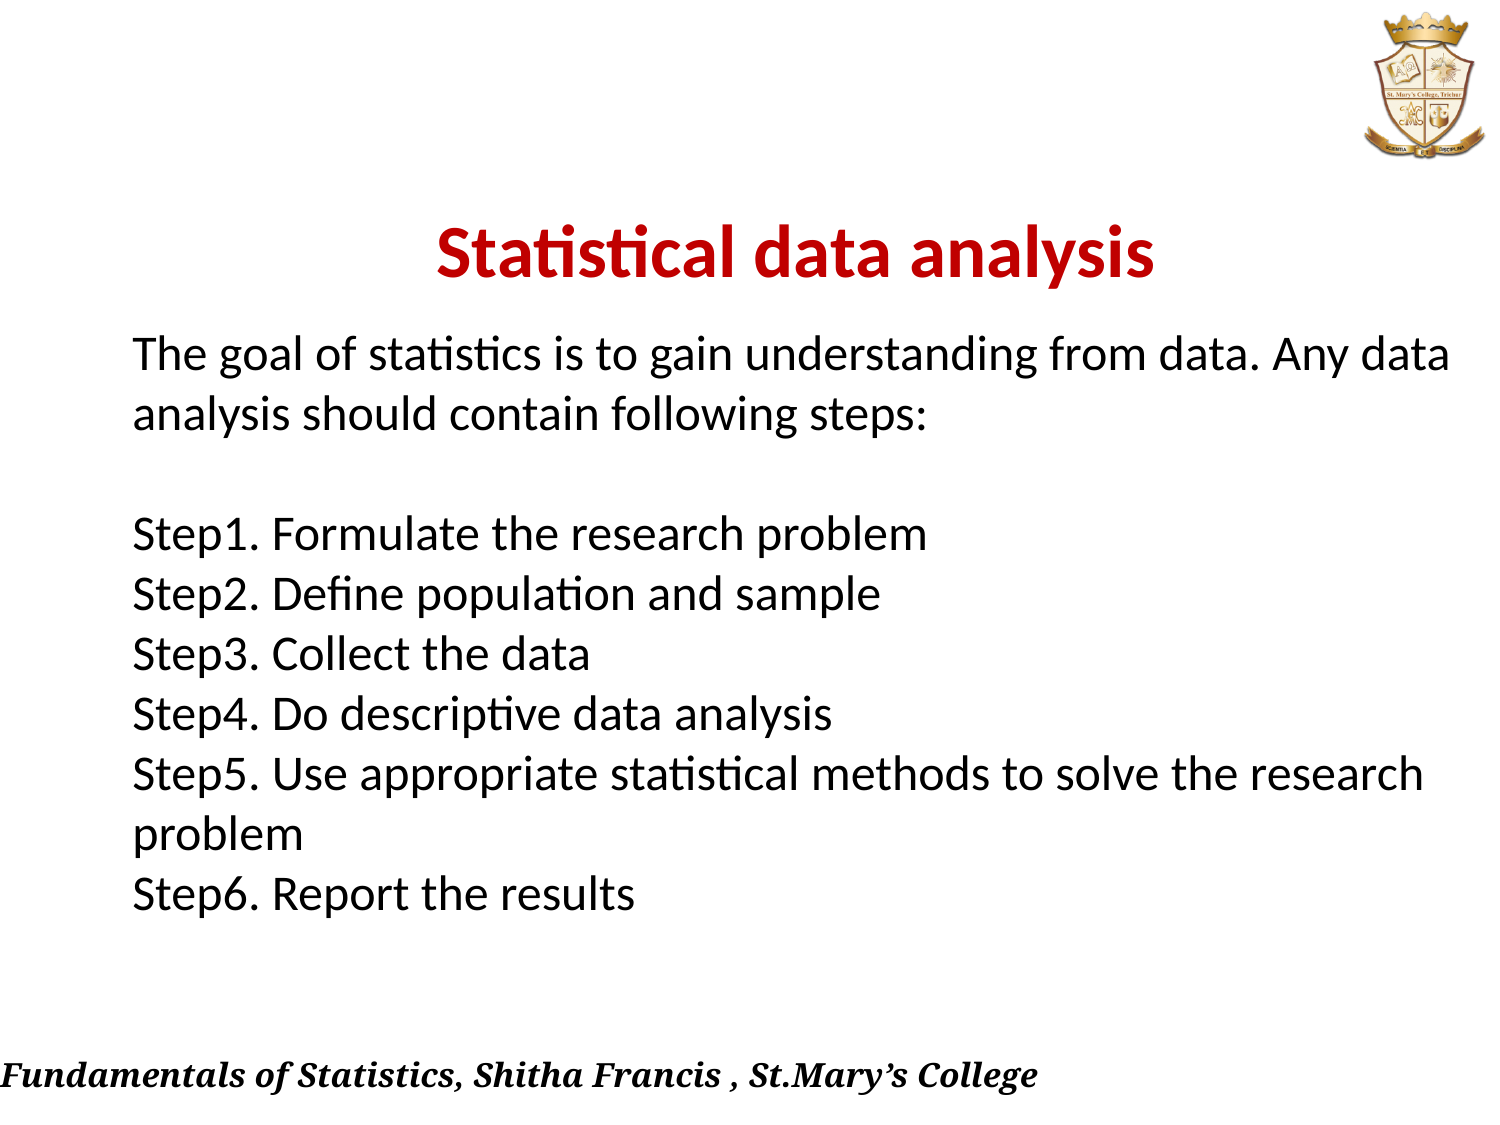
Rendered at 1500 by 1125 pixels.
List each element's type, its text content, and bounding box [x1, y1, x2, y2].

picture [1342, 0, 1500, 183]
text_box Statistical data analysis [421, 195, 1171, 300]
text_box [63, 163, 1343, 313]
text_box Fundamentals of Statistics, Shitha Francis , St.Mary’s College [0, 1046, 1054, 1102]
text_box The goal of statistics is to gain understanding from data. Any data analysis should contain following steps: Step1. Formulate the research problem Step2. Define population and sample Step3. Collect the data Step4. Do descriptive data analysis Step5. Use appropriate statistical methods to solve the research problem Step6. Report the results [117, 312, 1500, 968]
